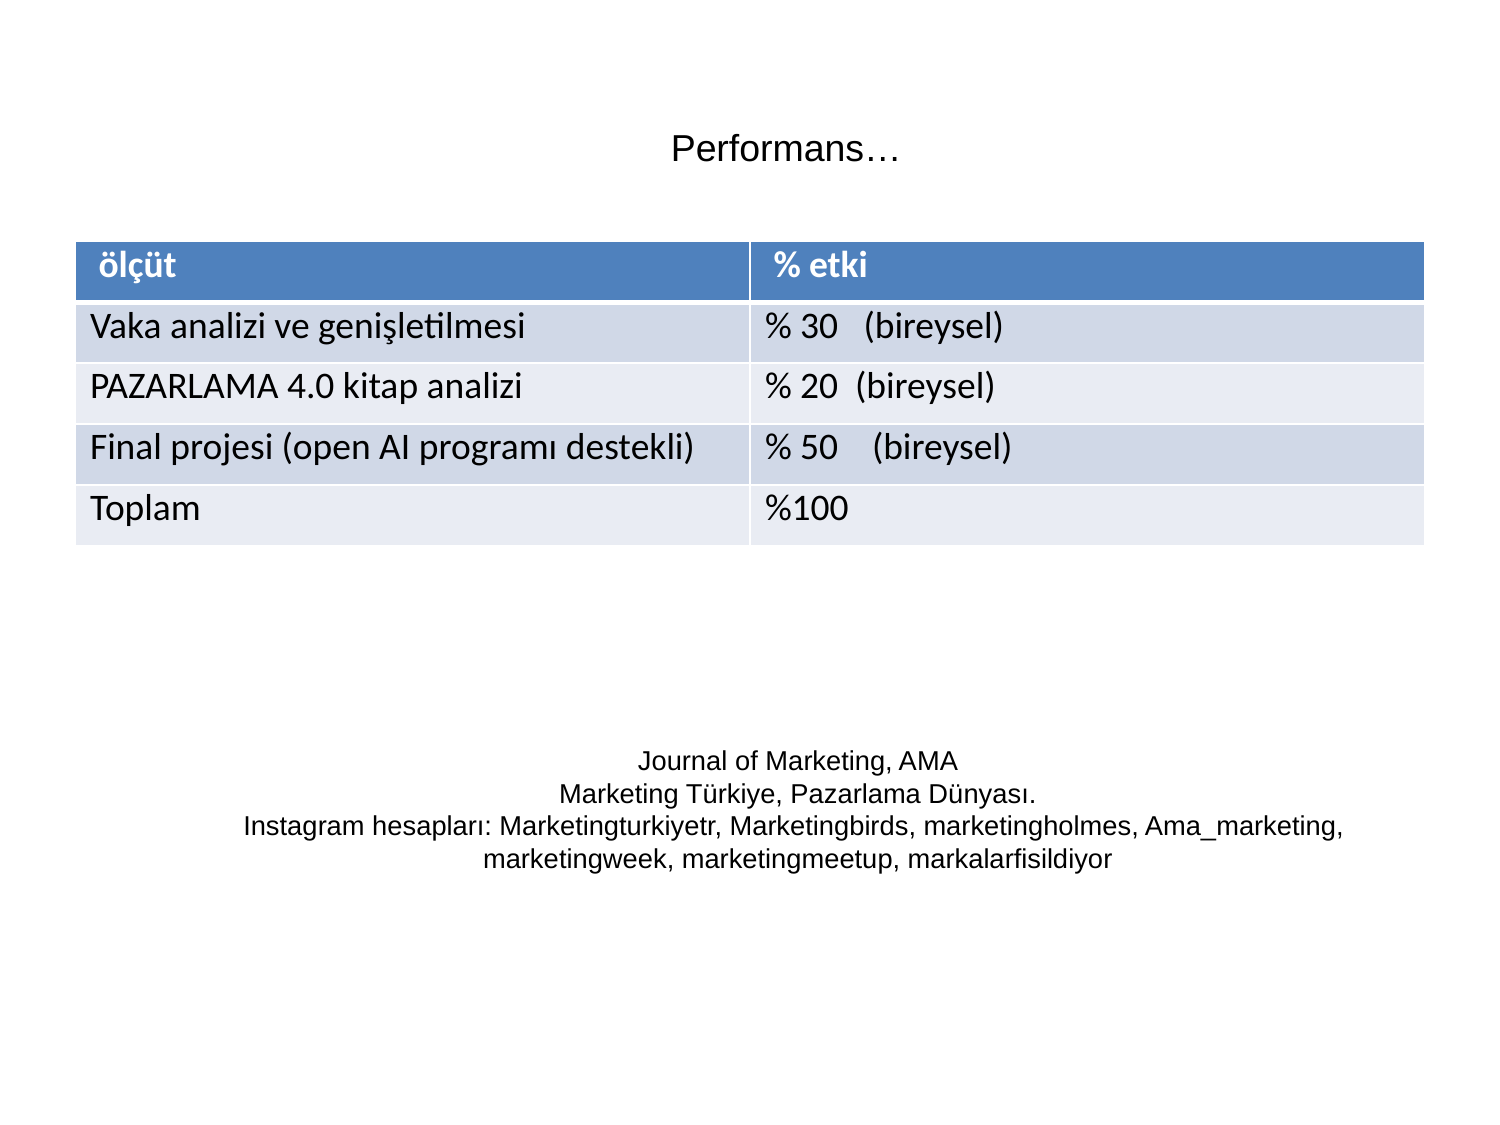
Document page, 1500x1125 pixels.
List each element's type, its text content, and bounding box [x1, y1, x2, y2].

table_cell Vaka analizi ve genişletilmesi [76, 305, 749, 362]
text_box Performans… [74, 54, 1425, 243]
table_cell % 20 (bireysel) [751, 364, 1424, 423]
title Journal of Marketing, AMA Marketing Türkiye, Pazarlama Dünyası. Instagram hesapları: Marketingturkiyetr, Marketingbirds, marketingholmes, Ama_marketing, marketingweek, marketingmeetup, markalarfisildiyor [100, 668, 1451, 916]
table_cell % 50 (bireysel) [751, 425, 1424, 484]
table_cell Toplam [76, 486, 749, 545]
table_header ölçüt [76, 243, 749, 300]
table_cell % 30 (bireysel) [751, 305, 1424, 362]
table_header % etki [751, 243, 1424, 300]
table_cell Final projesi (open AI programı destekli) [76, 425, 749, 484]
table_cell PAZARLAMA 4.0 kitap analizi [76, 364, 749, 423]
table_cell %100 [751, 486, 1424, 545]
